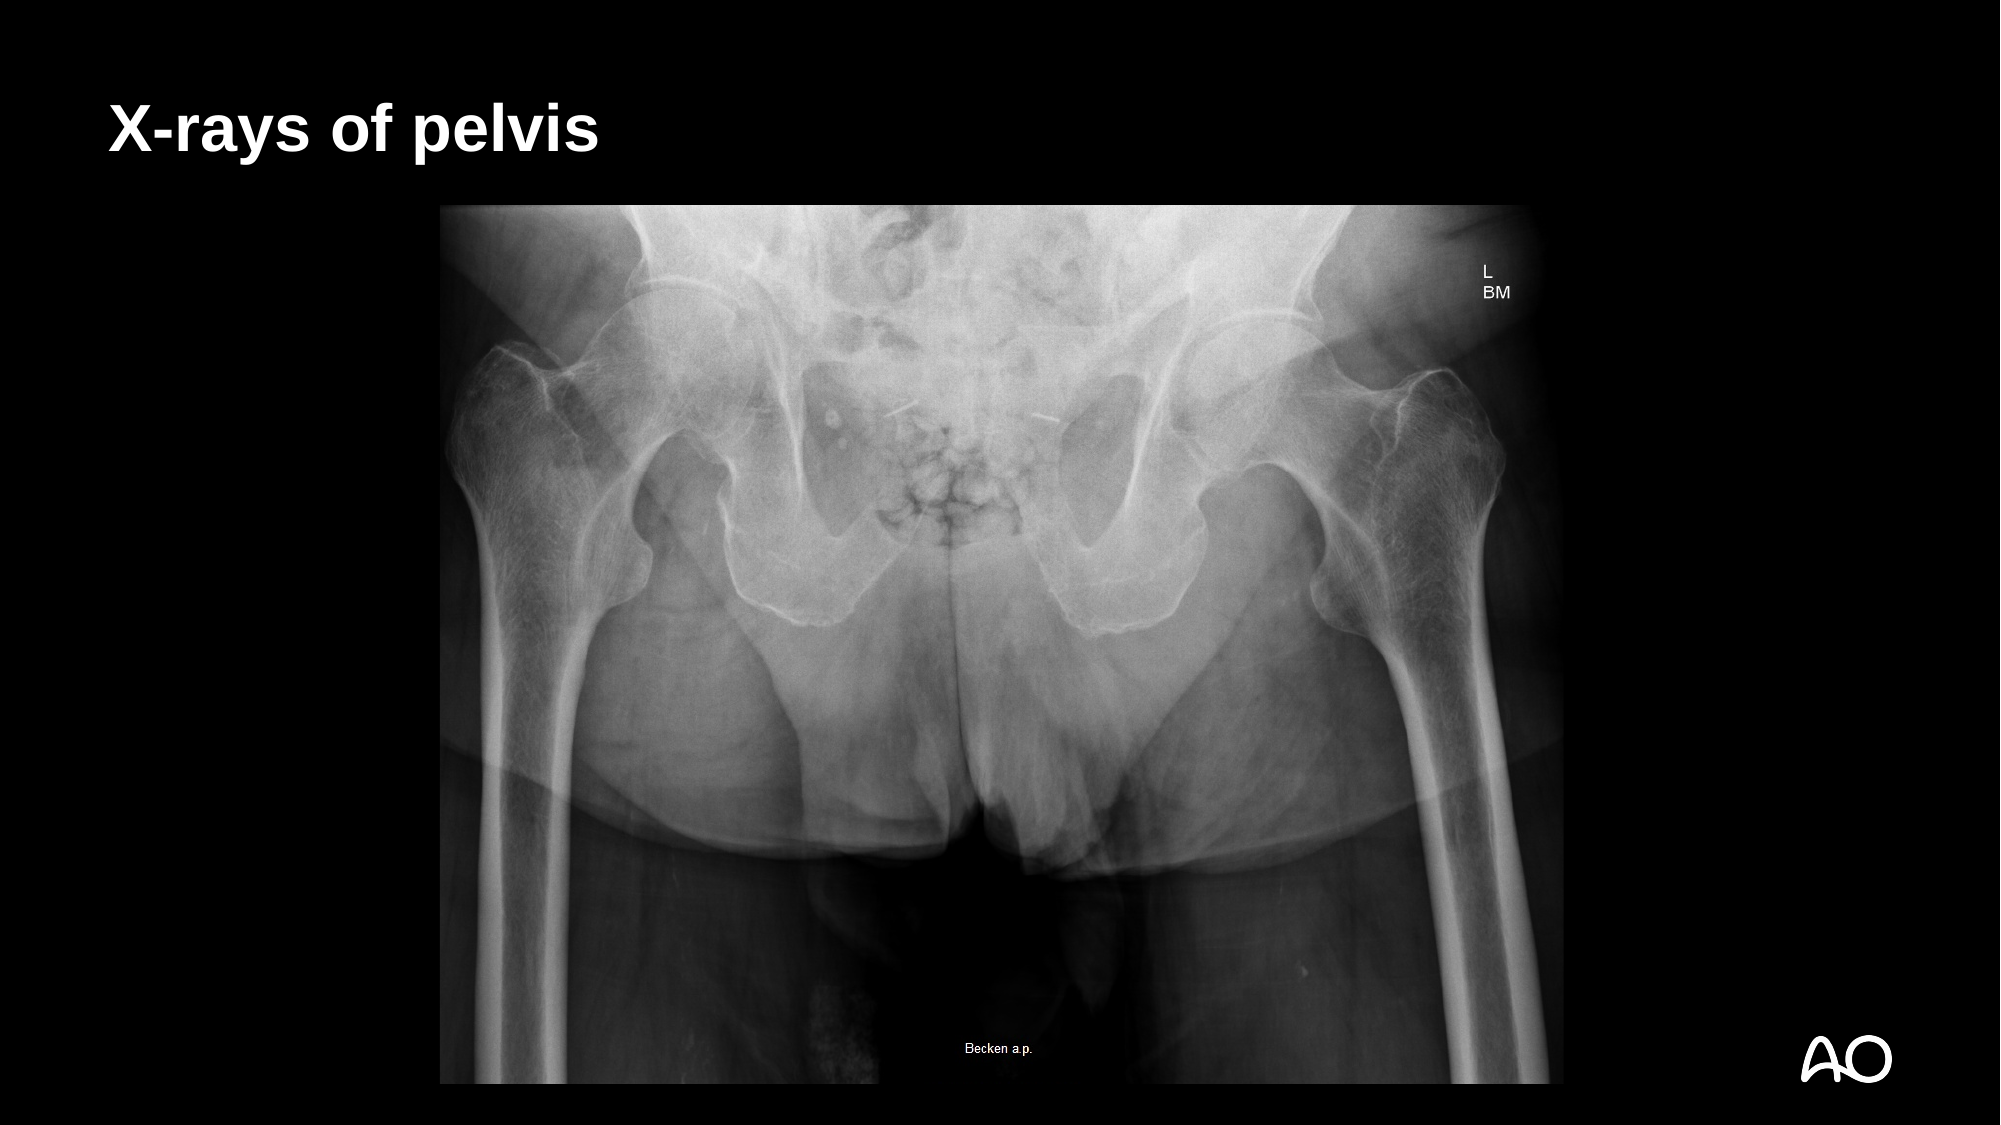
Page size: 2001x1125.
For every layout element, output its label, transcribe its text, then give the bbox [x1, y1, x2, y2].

picture [439, 205, 1564, 1084]
title X-rays of pelvis [108, 84, 1892, 244]
picture [1801, 1035, 1892, 1083]
